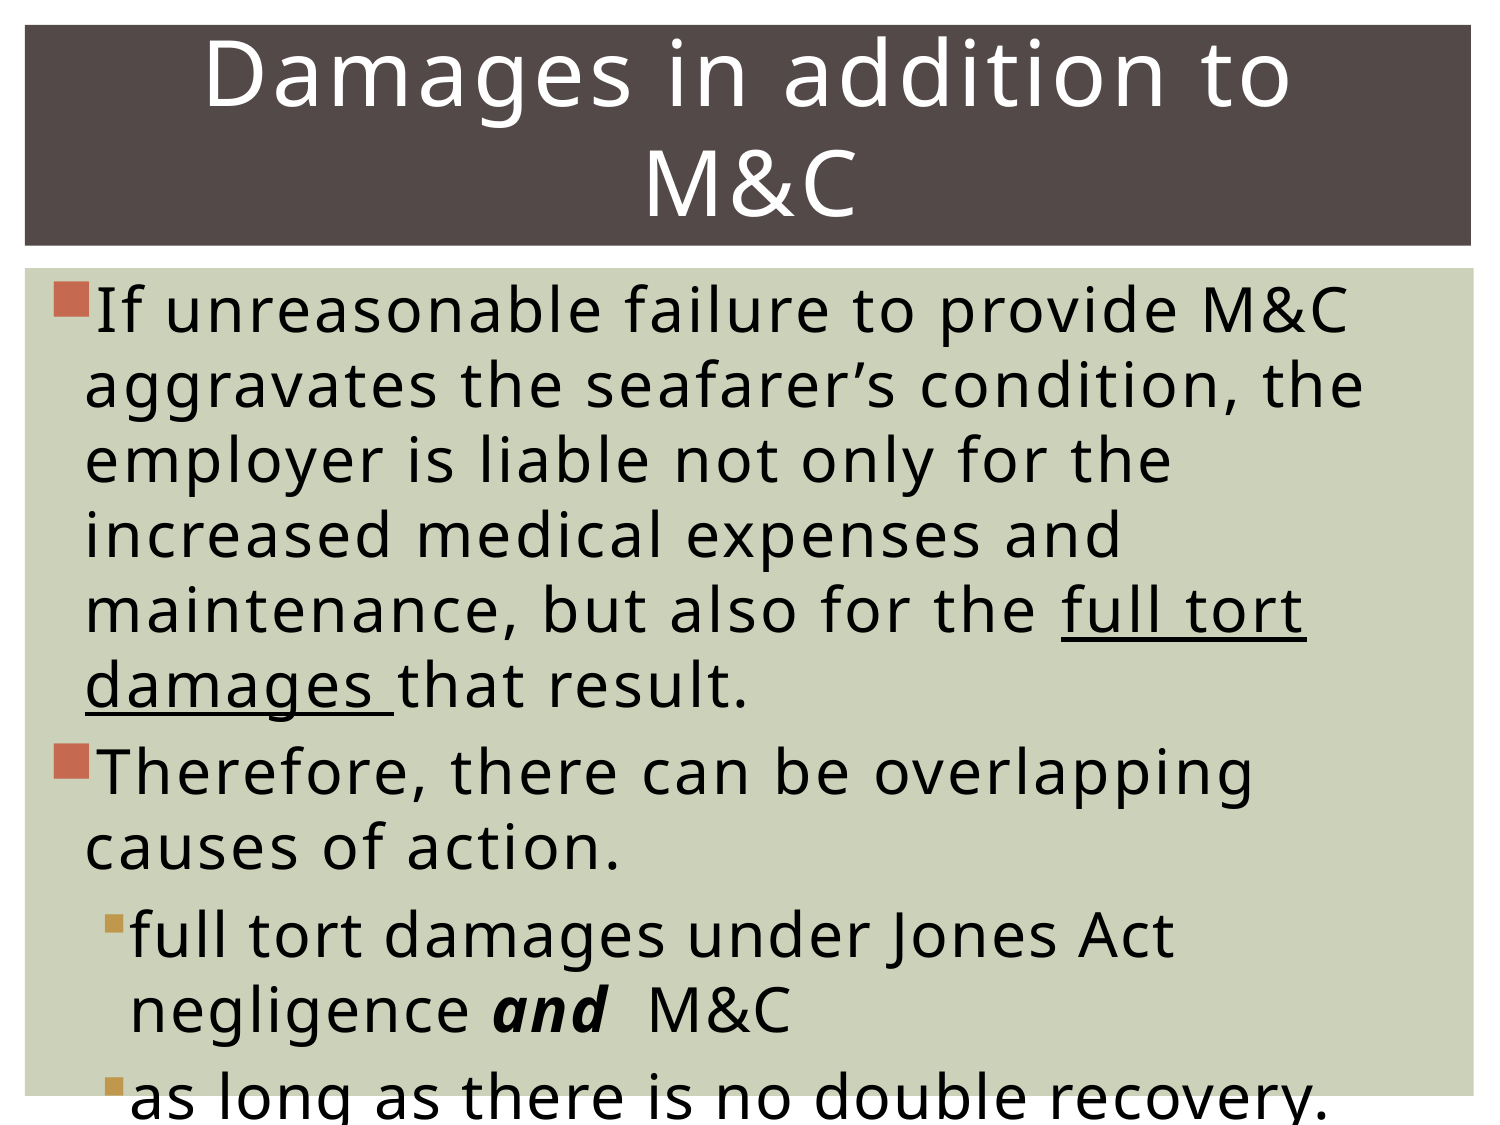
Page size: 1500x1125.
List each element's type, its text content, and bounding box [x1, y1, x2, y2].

list If unreasonable failure to provide M&C aggravates the seafarer’s condition, the employer is liable not only for the increased medical expenses and maintenance, but also for the full tort damages that result. Therefore, there can be overlapping causes of action. full tort damages under Jones Act negligence and M&C as long as there is no double recovery. [24, 262, 1475, 1100]
title Damages in addition to M&C [75, 50, 1425, 200]
